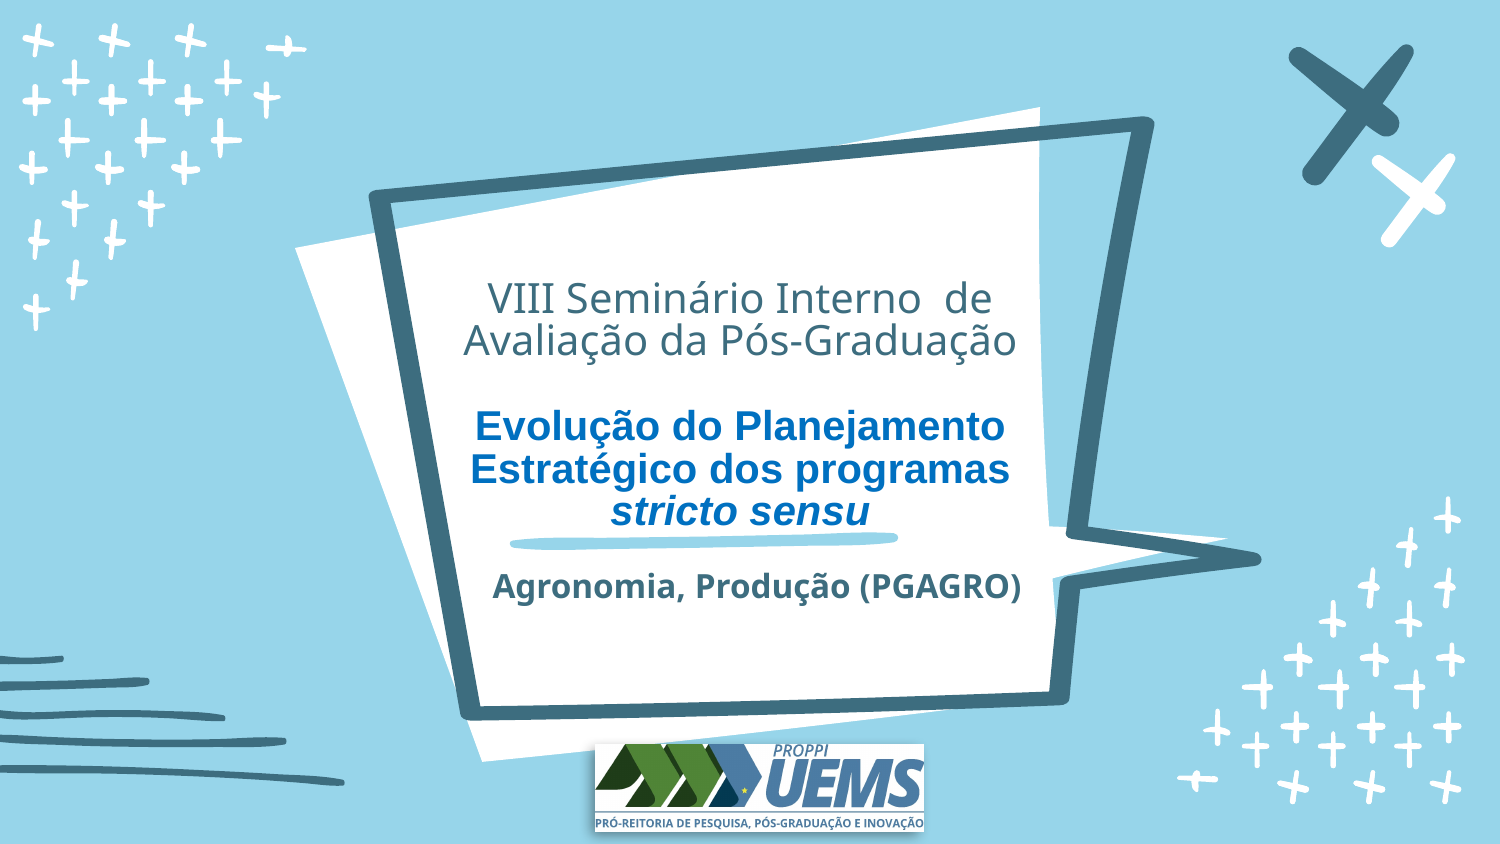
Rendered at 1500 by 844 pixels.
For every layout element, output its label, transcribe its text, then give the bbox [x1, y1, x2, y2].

picture [595, 744, 924, 832]
text_box Agronomia, Produção (PGAGRO) [409, 549, 1105, 697]
text_box VIII Seminário Interno de Avaliação da Pós-Graduação Evolução do Planejamento Estratégico dos programas stricto sensu [412, 229, 1069, 583]
